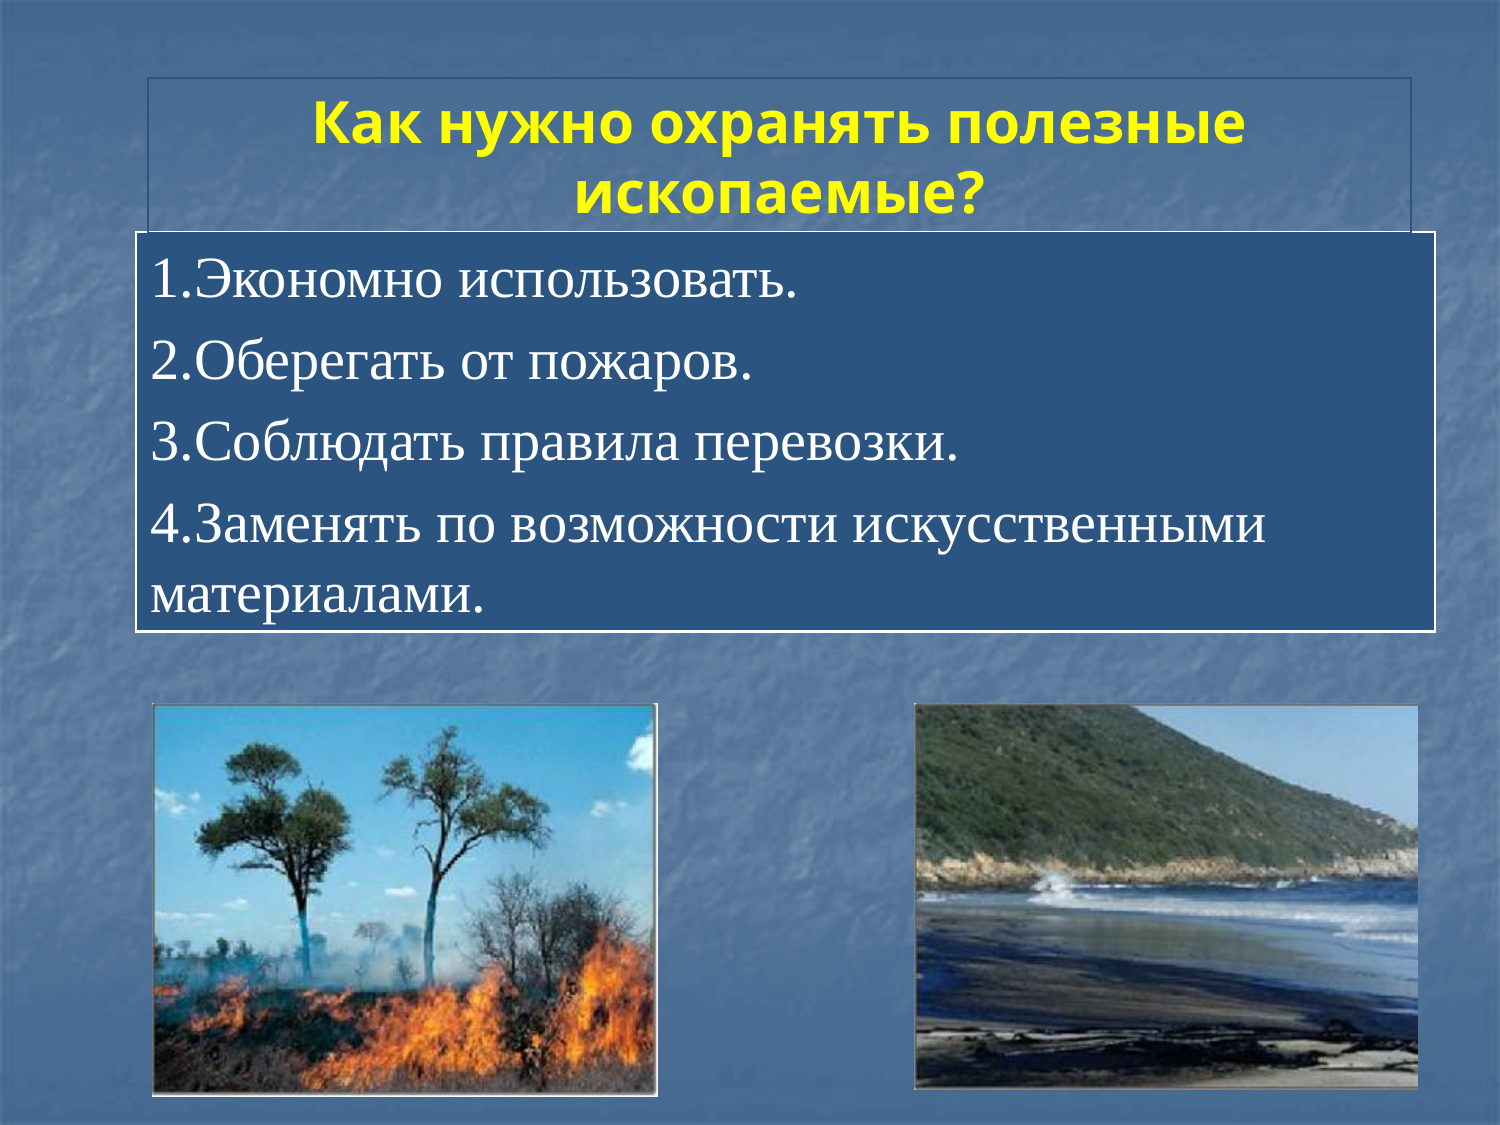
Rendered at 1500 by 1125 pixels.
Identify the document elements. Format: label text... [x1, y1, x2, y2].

picture [152, 702, 659, 1098]
picture [913, 702, 1419, 1090]
text_box Как нужно охранять полезные ископаемые? [147, 78, 1412, 233]
text_box 1.Экономно использовать. 2.Оберегать от пожаров. 3.Соблюдать правила перевозки. 4.Заменять по возможности искусственными материалами. [135, 231, 1436, 632]
